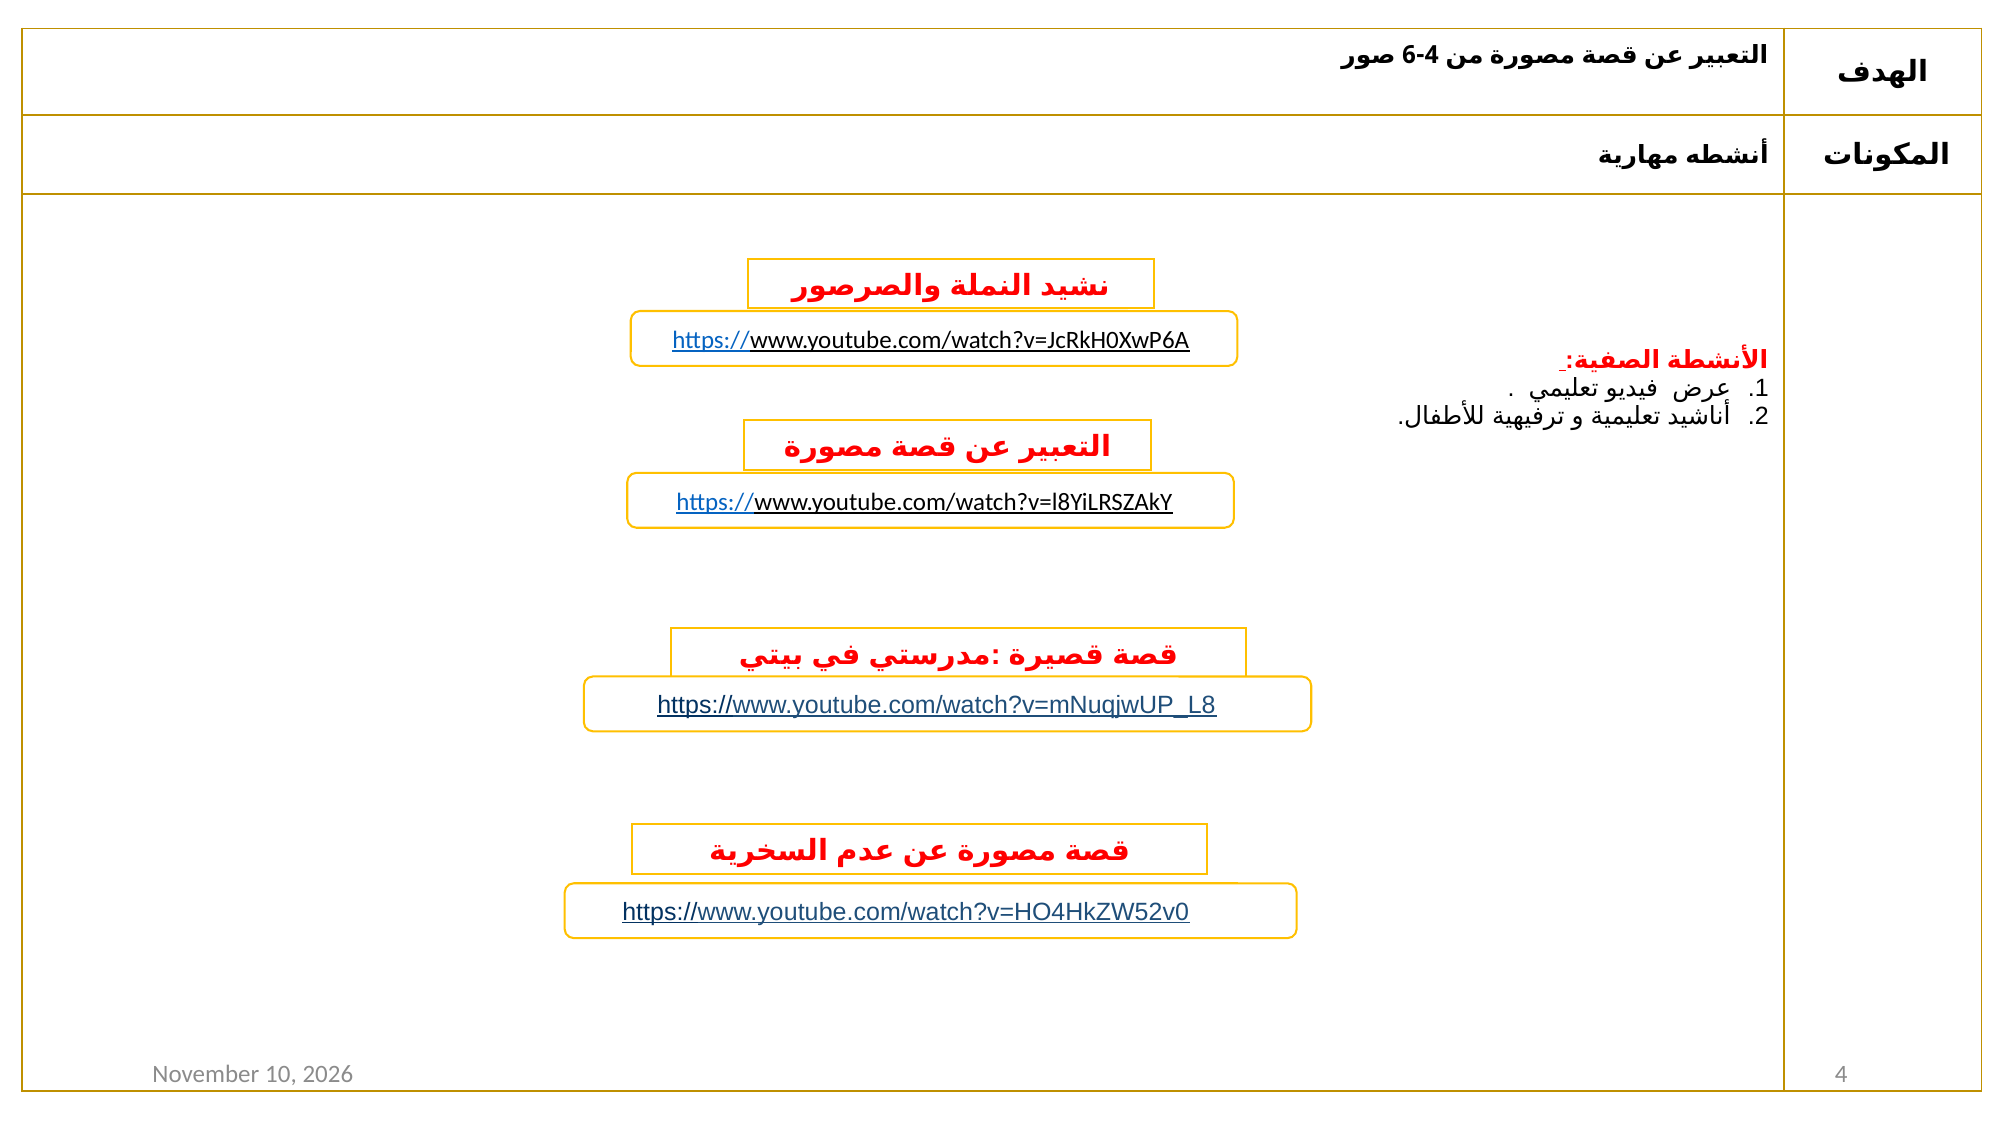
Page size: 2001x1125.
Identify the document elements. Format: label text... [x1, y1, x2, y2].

text_box قصة قصيرة :مدرستي في بيتي [670, 627, 1247, 675]
table_header الهدف [1785, 29, 1981, 114]
text_box https://www.youtube.com/watch?v=JcRkH0XwP6A [629, 309, 1239, 367]
text_box https://www.youtube.com/watch?v=mNuqjwUP_L8 [582, 675, 1313, 733]
text_box قصة مصورة عن عدم السخرية [631, 823, 1208, 875]
text_box https://www.youtube.com/watch?v=HO4HkZW52v0 [563, 882, 1298, 940]
table_cell الأنشطة الصفية: عرض فيديو تعليمي . أناشيد تعليمية و ترفيهية للأطفال. [23, 195, 1783, 1090]
text_box https://www.youtube.com/watch?v=l8YiLRSZAkY [626, 471, 1235, 529]
table_cell المكونات [1785, 116, 1981, 193]
table_header التعبير عن قصة مصورة من 4-6 صور [23, 29, 1783, 114]
text_box التعبير عن قصة مصورة [743, 419, 1152, 471]
slide_number 4 [1412, 1042, 1863, 1103]
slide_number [137, 1042, 588, 1103]
table_cell [1785, 195, 1981, 1090]
text_box نشيد النملة والصرصور [747, 258, 1155, 309]
table_cell أنشطه مهارية [23, 116, 1783, 193]
